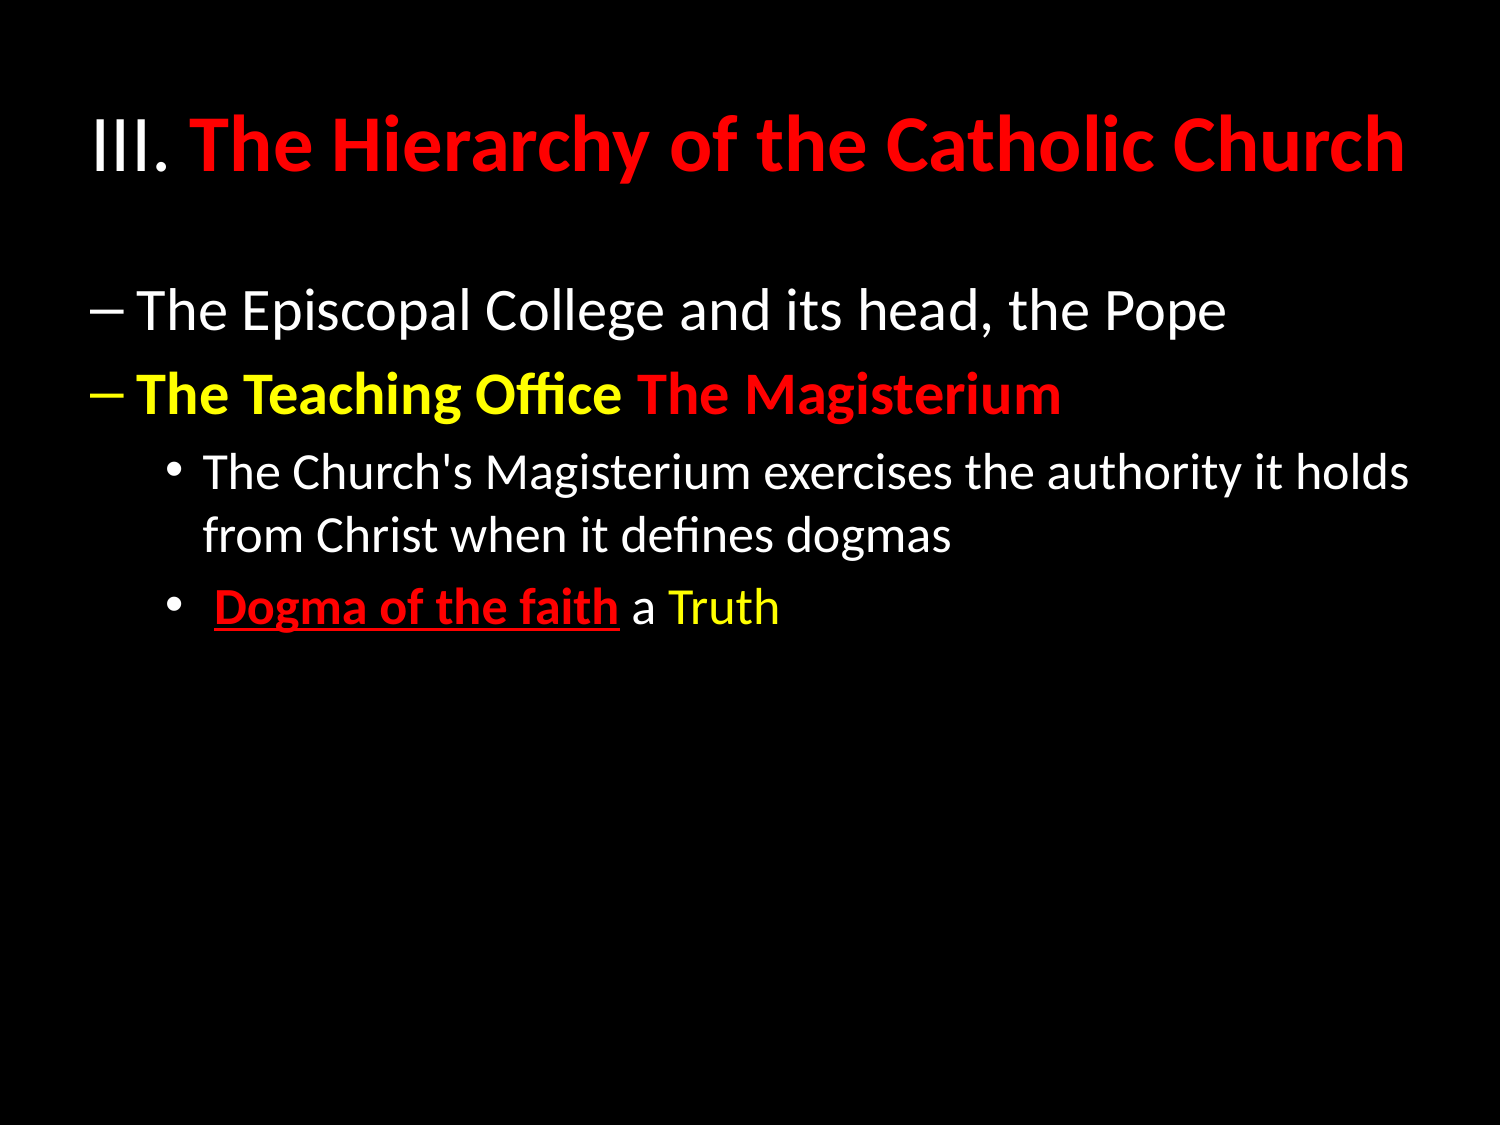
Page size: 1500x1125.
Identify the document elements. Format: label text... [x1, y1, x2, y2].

list The Episcopal College and its head, the Pope The Teaching Office The Magisterium The Church's Magisterium exercises the authority it holds from Christ when it defines dogmas Dogma of the faith a Truth [0, 262, 1500, 1125]
title III. The Hierarchy of the Catholic Church [75, 45, 1425, 233]
